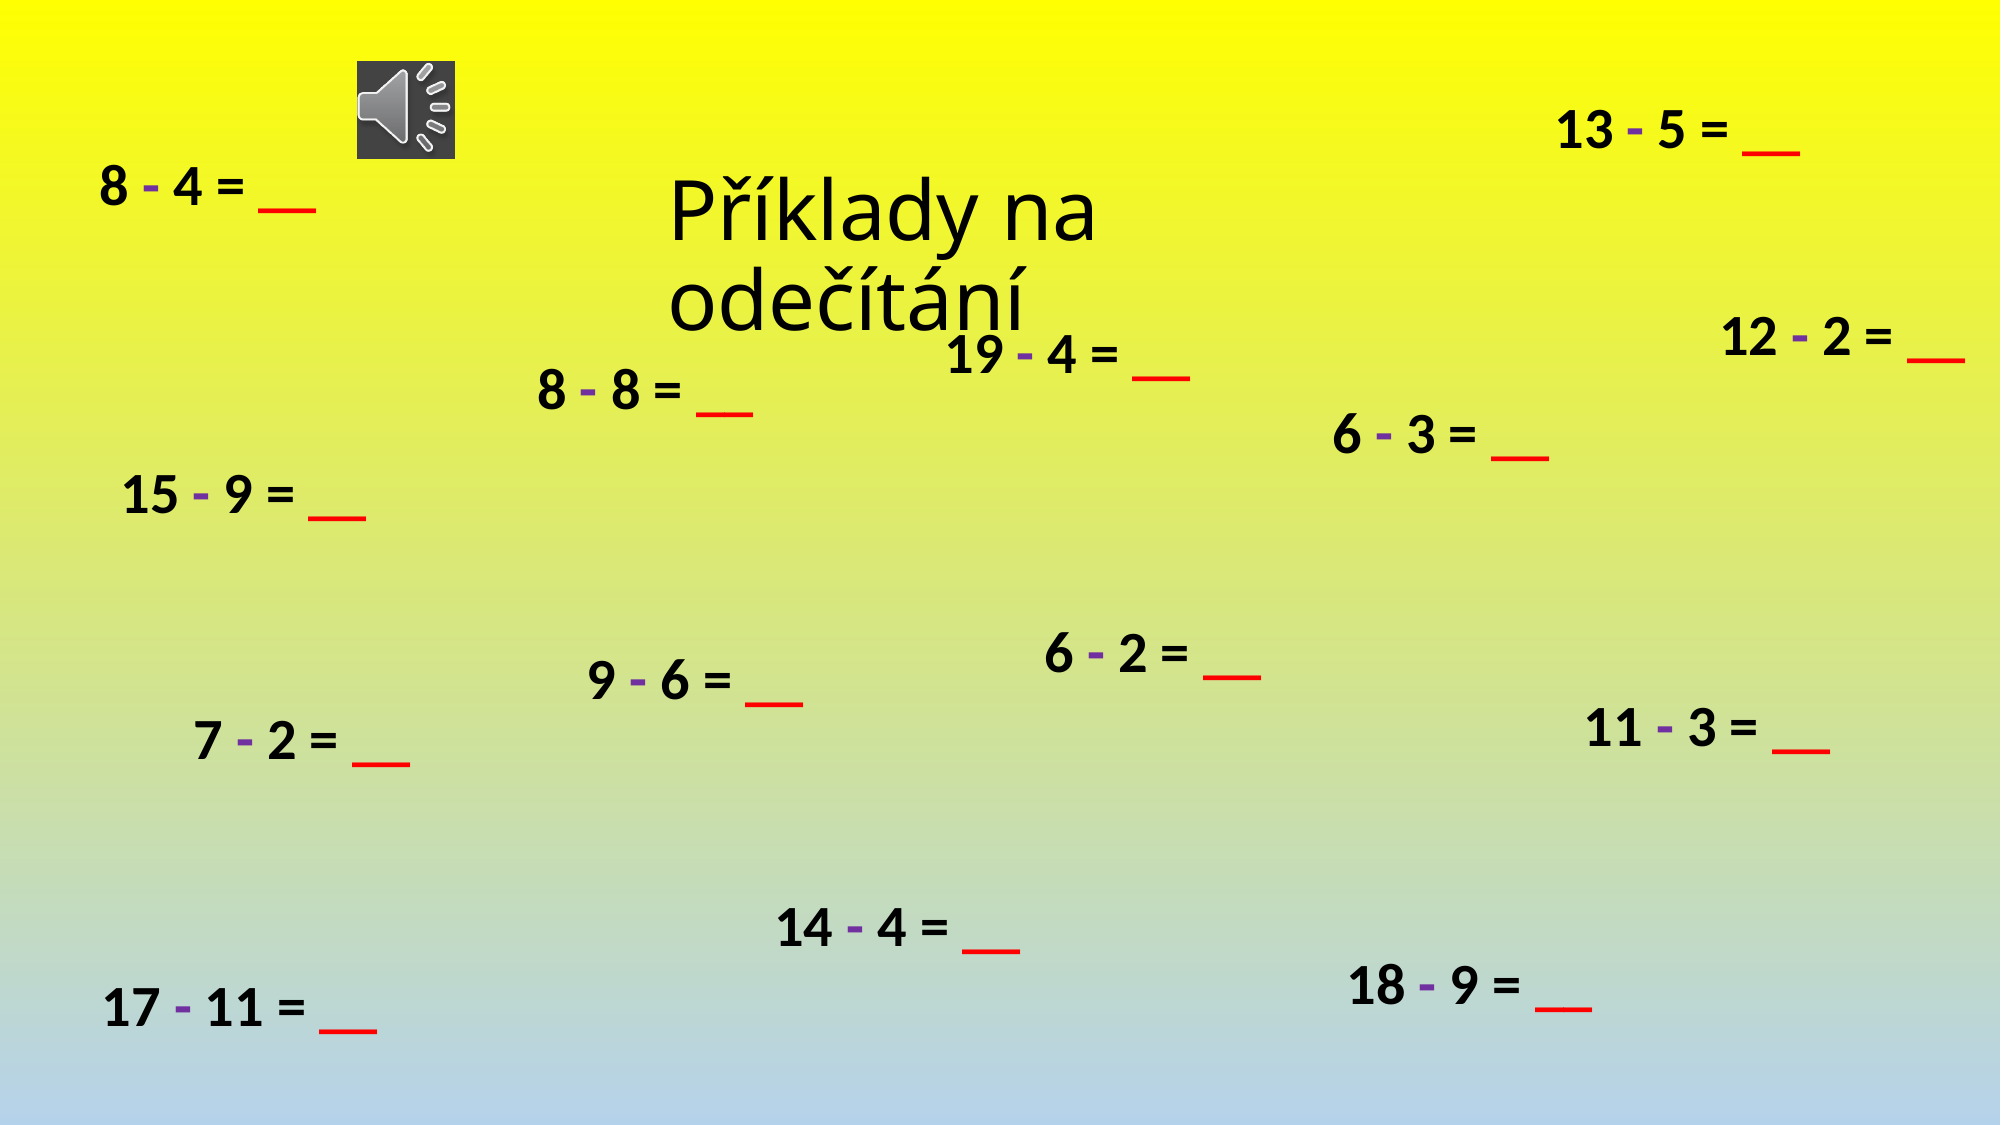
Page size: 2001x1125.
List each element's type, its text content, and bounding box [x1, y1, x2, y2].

text_box 9 - 6 = __ [571, 633, 819, 719]
text_box 18 - 9 = __ [1331, 938, 1609, 1024]
text_box 19 - 4 = __ [929, 315, 1231, 397]
text_box 12 - 2 = __ [1704, 290, 1981, 376]
picture [356, 60, 457, 161]
text_box 14 - 4 = __ [759, 880, 1036, 966]
text_box 8 - 8 = __ [522, 343, 770, 429]
text_box 7 - 2 = __ [178, 694, 426, 780]
list 8 - 4 = __ [84, 147, 386, 229]
text_box 17 - 11 = __ [86, 960, 393, 1046]
text_box 13 - 5 = __ [1539, 82, 1817, 168]
title Příklady na odečítání [652, 149, 1404, 368]
text_box 11 - 3 = __ [1569, 681, 1846, 766]
text_box 15 - 9 = __ [105, 447, 382, 533]
text_box 6 - 2 = __ [1029, 606, 1277, 692]
text_box 6 - 3 = __ [1317, 387, 1565, 473]
